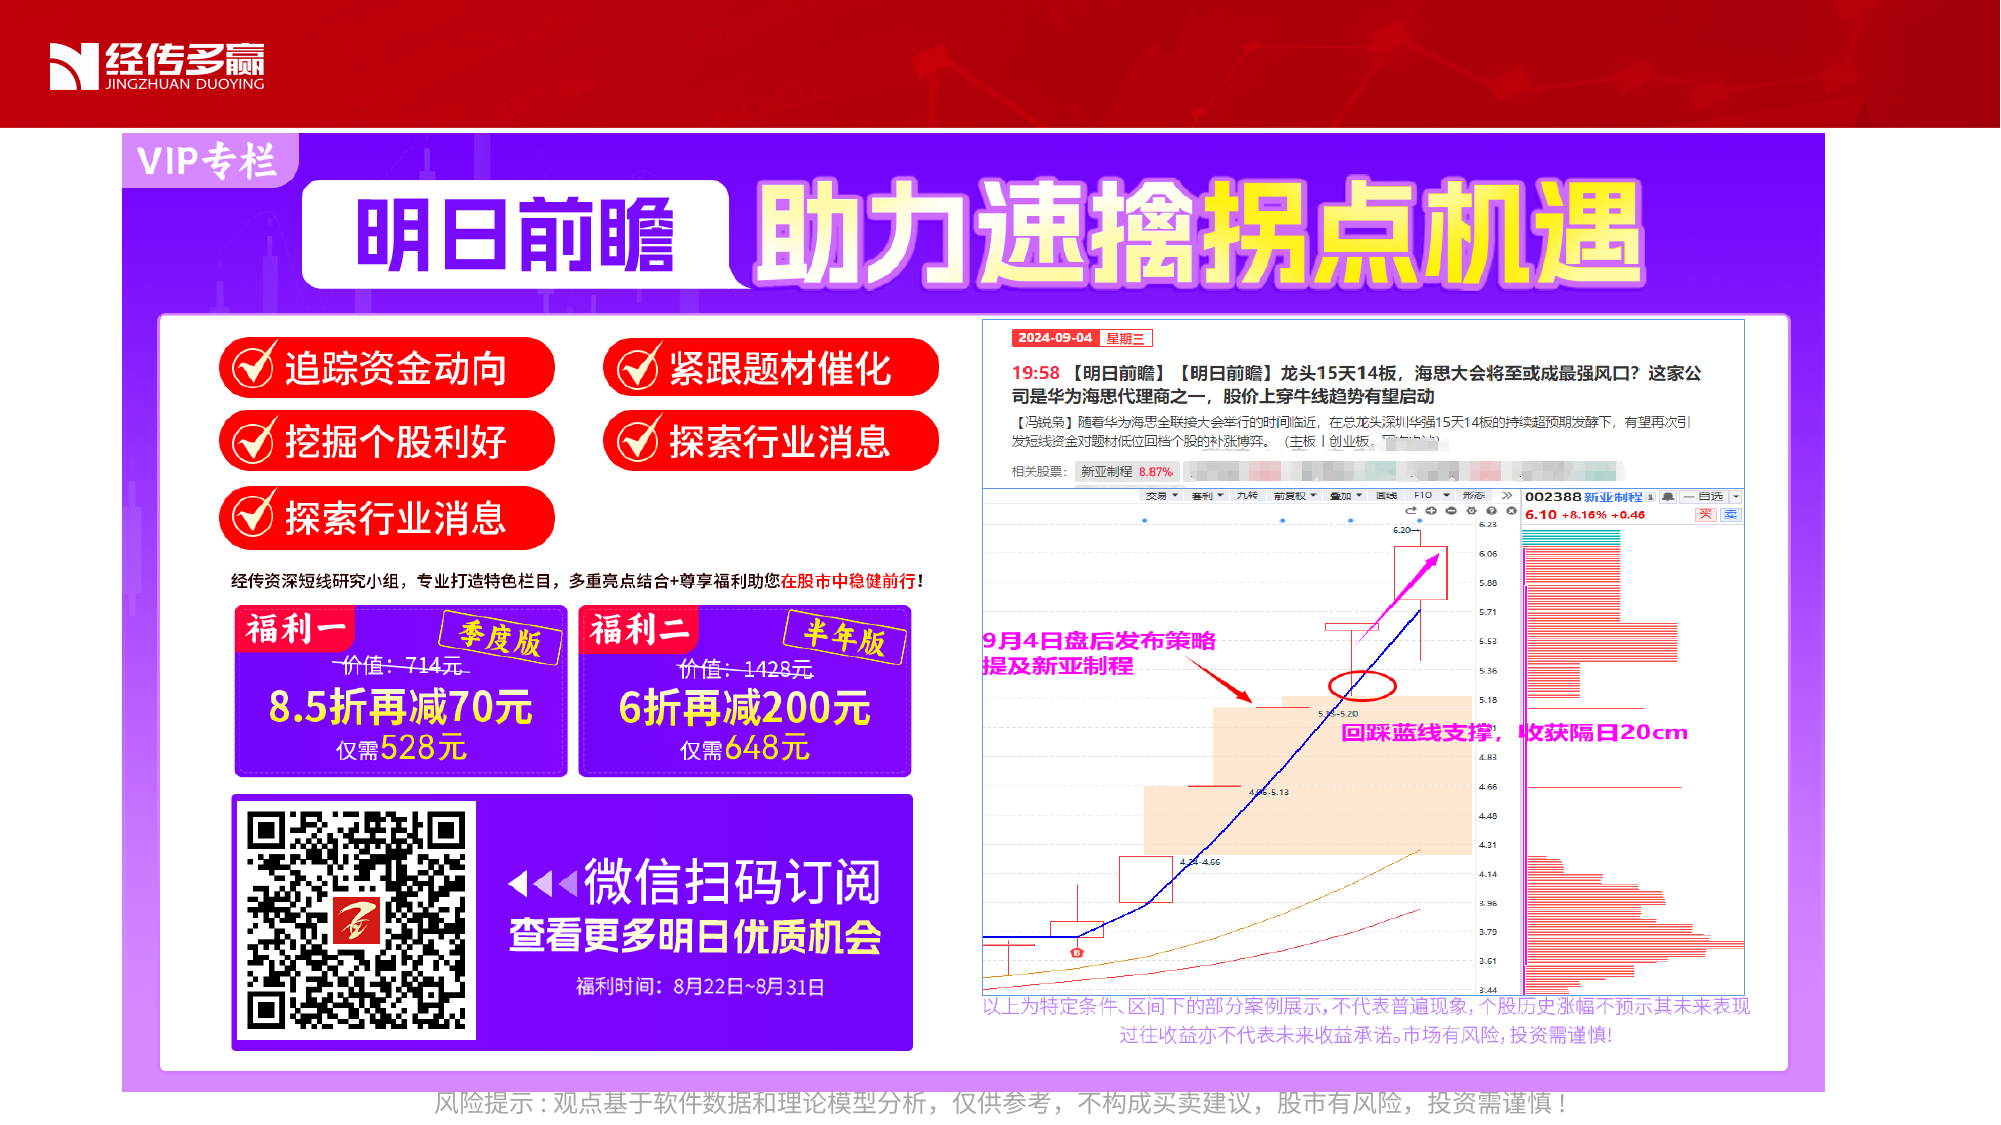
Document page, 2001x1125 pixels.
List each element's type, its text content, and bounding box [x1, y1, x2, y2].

picture [121, 133, 1825, 1092]
picture [0, 0, 2000, 127]
text_box 风险提示:观点基于软件数据和理论模型分析，仅供参考，不构成买卖建议，股市有风险，投资需谨慎! [0, 1079, 2000, 1125]
